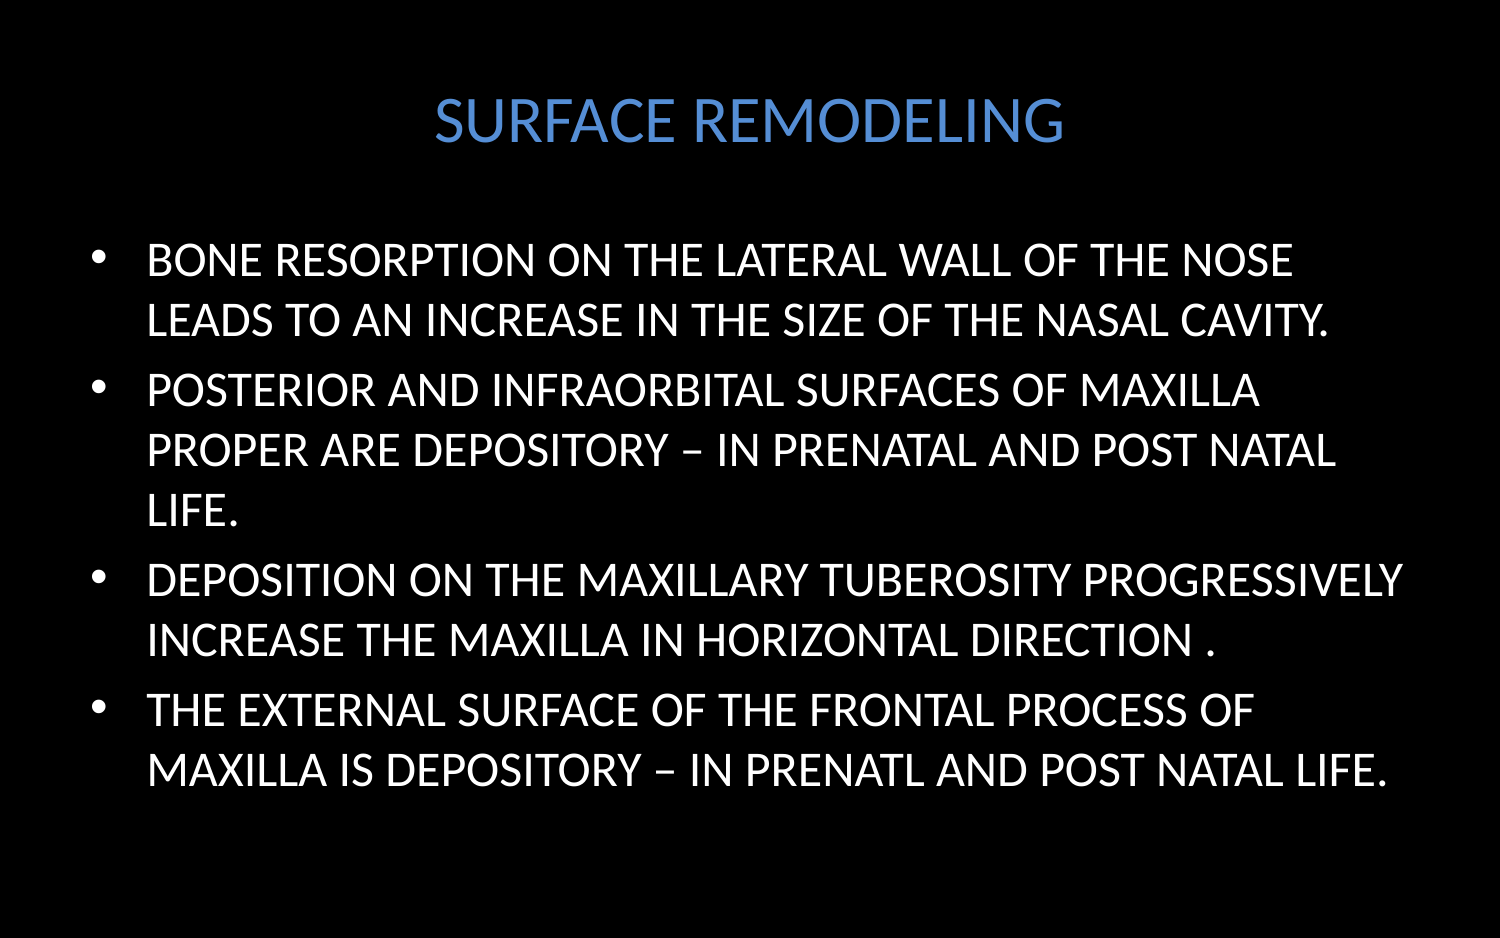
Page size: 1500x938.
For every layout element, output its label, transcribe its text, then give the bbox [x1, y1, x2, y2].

list BONE RESORPTION ON THE LATERAL WALL OF THE NOSE LEADS TO AN INCREASE IN THE SIZE OF THE NASAL CAVITY. POSTERIOR AND INFRAORBITAL SURFACES OF MAXILLA PROPER ARE DEPOSITORY – IN PRENATAL AND POST NATAL LIFE. DEPOSITION ON THE MAXILLARY TUBEROSITY PROGRESSIVELY INCREASE THE MAXILLA IN HORIZONTAL DIRECTION . THE EXTERNAL SURFACE OF THE FRONTAL PROCESS OF MAXILLA IS DEPOSITORY – IN PRENATL AND POST NATAL LIFE. [75, 218, 1425, 838]
title SURFACE REMODELING [75, 37, 1425, 194]
